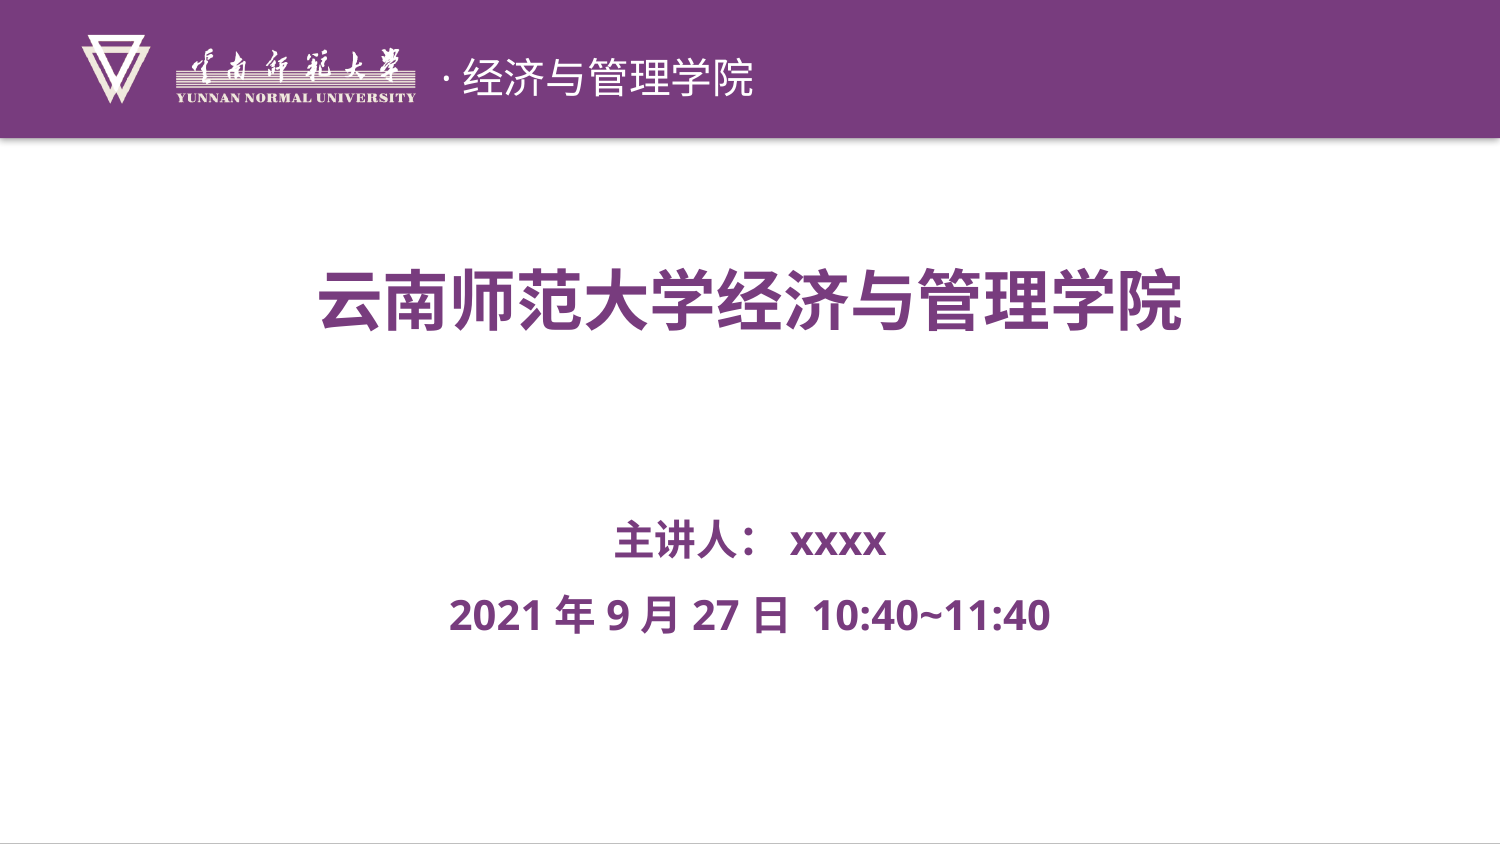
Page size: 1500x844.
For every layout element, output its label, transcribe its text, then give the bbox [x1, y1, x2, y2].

text_box 云南师范大学经济与管理学院 主讲人：xxxx 2021年9月27日 10:40~11:40 [178, 211, 1322, 647]
text_box [0, 0, 1500, 139]
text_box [58, 11, 821, 127]
picture [0, 139, 1500, 844]
